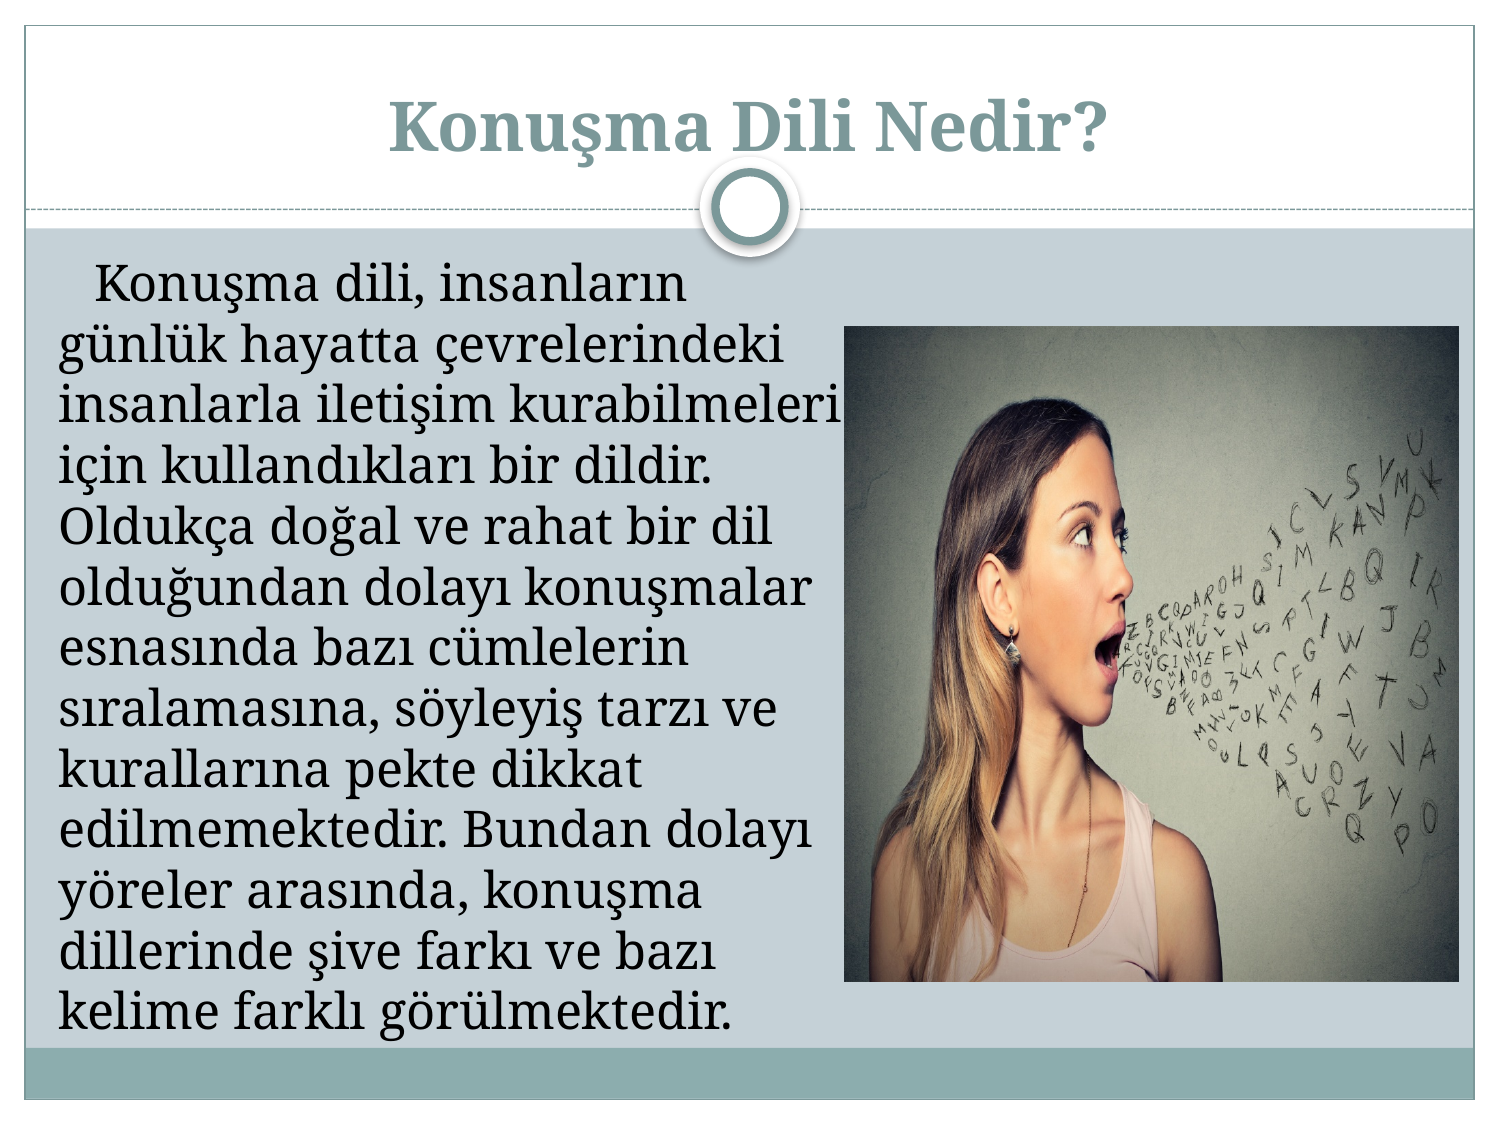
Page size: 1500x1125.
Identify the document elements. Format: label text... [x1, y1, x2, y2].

picture [844, 326, 1459, 982]
title Konuşma Dili Nedir? [49, 0, 1450, 173]
list Konuşma dili, insanların günlük hayatta çevrelerindeki insanlarla iletişim kurabilmeleri için kullandıkları bir dildir. Oldukça doğal ve rahat bir dil olduğundan dolayı konuşmalar esnasında bazı cümlelerin sıralamasına, söyleyiş tarzı ve kurallarına pekte dikkat edilmemektedir. Bundan dolayı yöreler arasında, konuşma dillerinde şive farkı ve bazı kelime farklı görülmektedir. [0, 243, 869, 1094]
